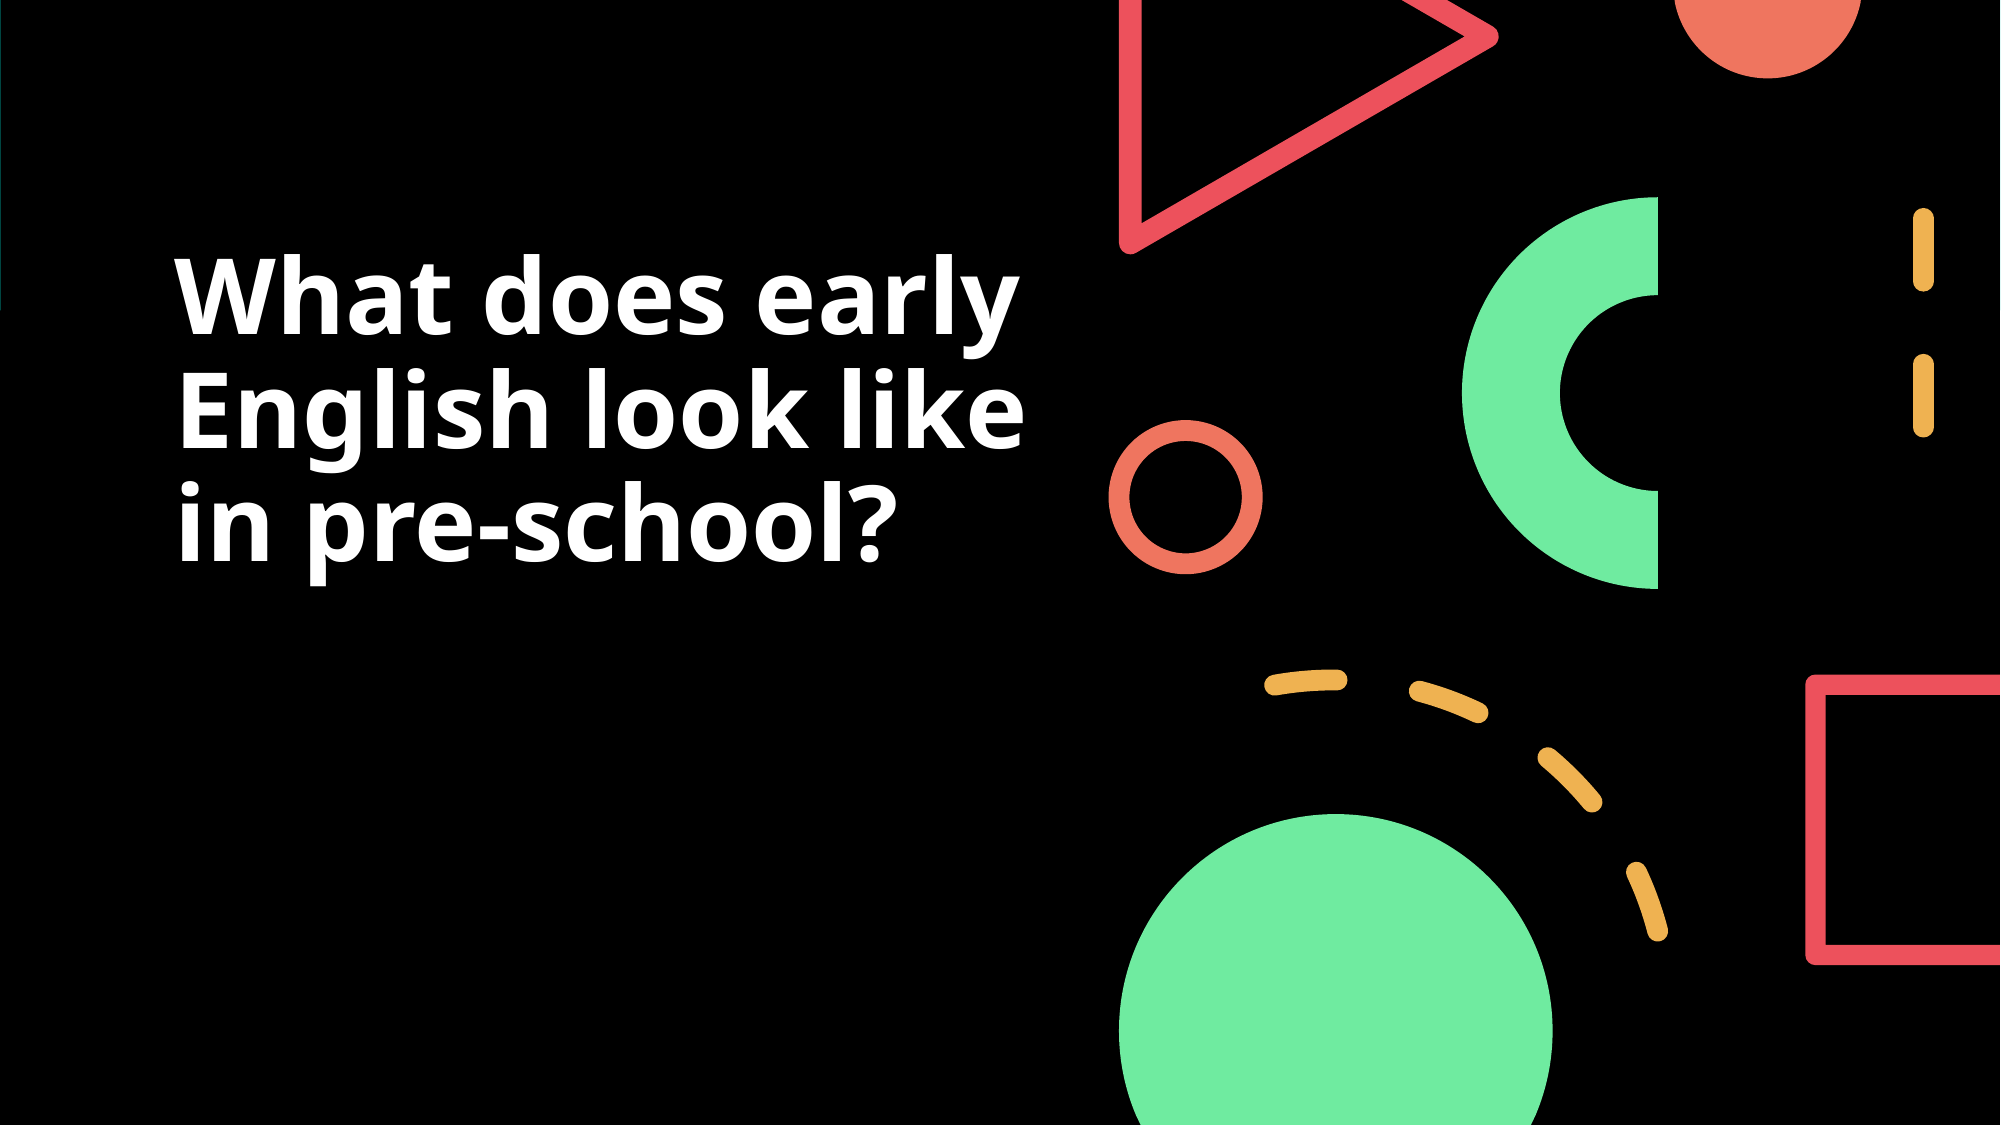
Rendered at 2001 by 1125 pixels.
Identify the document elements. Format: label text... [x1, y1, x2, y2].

text_box [1117, 812, 1554, 1125]
text_box [1805, 674, 2000, 966]
text_box [1117, 429, 1254, 566]
text_box [1118, 0, 1499, 255]
text_box [1673, 0, 1863, 80]
text_box [1460, 195, 1660, 591]
text_box [1273, 679, 1664, 977]
text_box [0, 0, 2000, 1125]
title What does early English look like in pre-school? [159, 200, 1050, 592]
